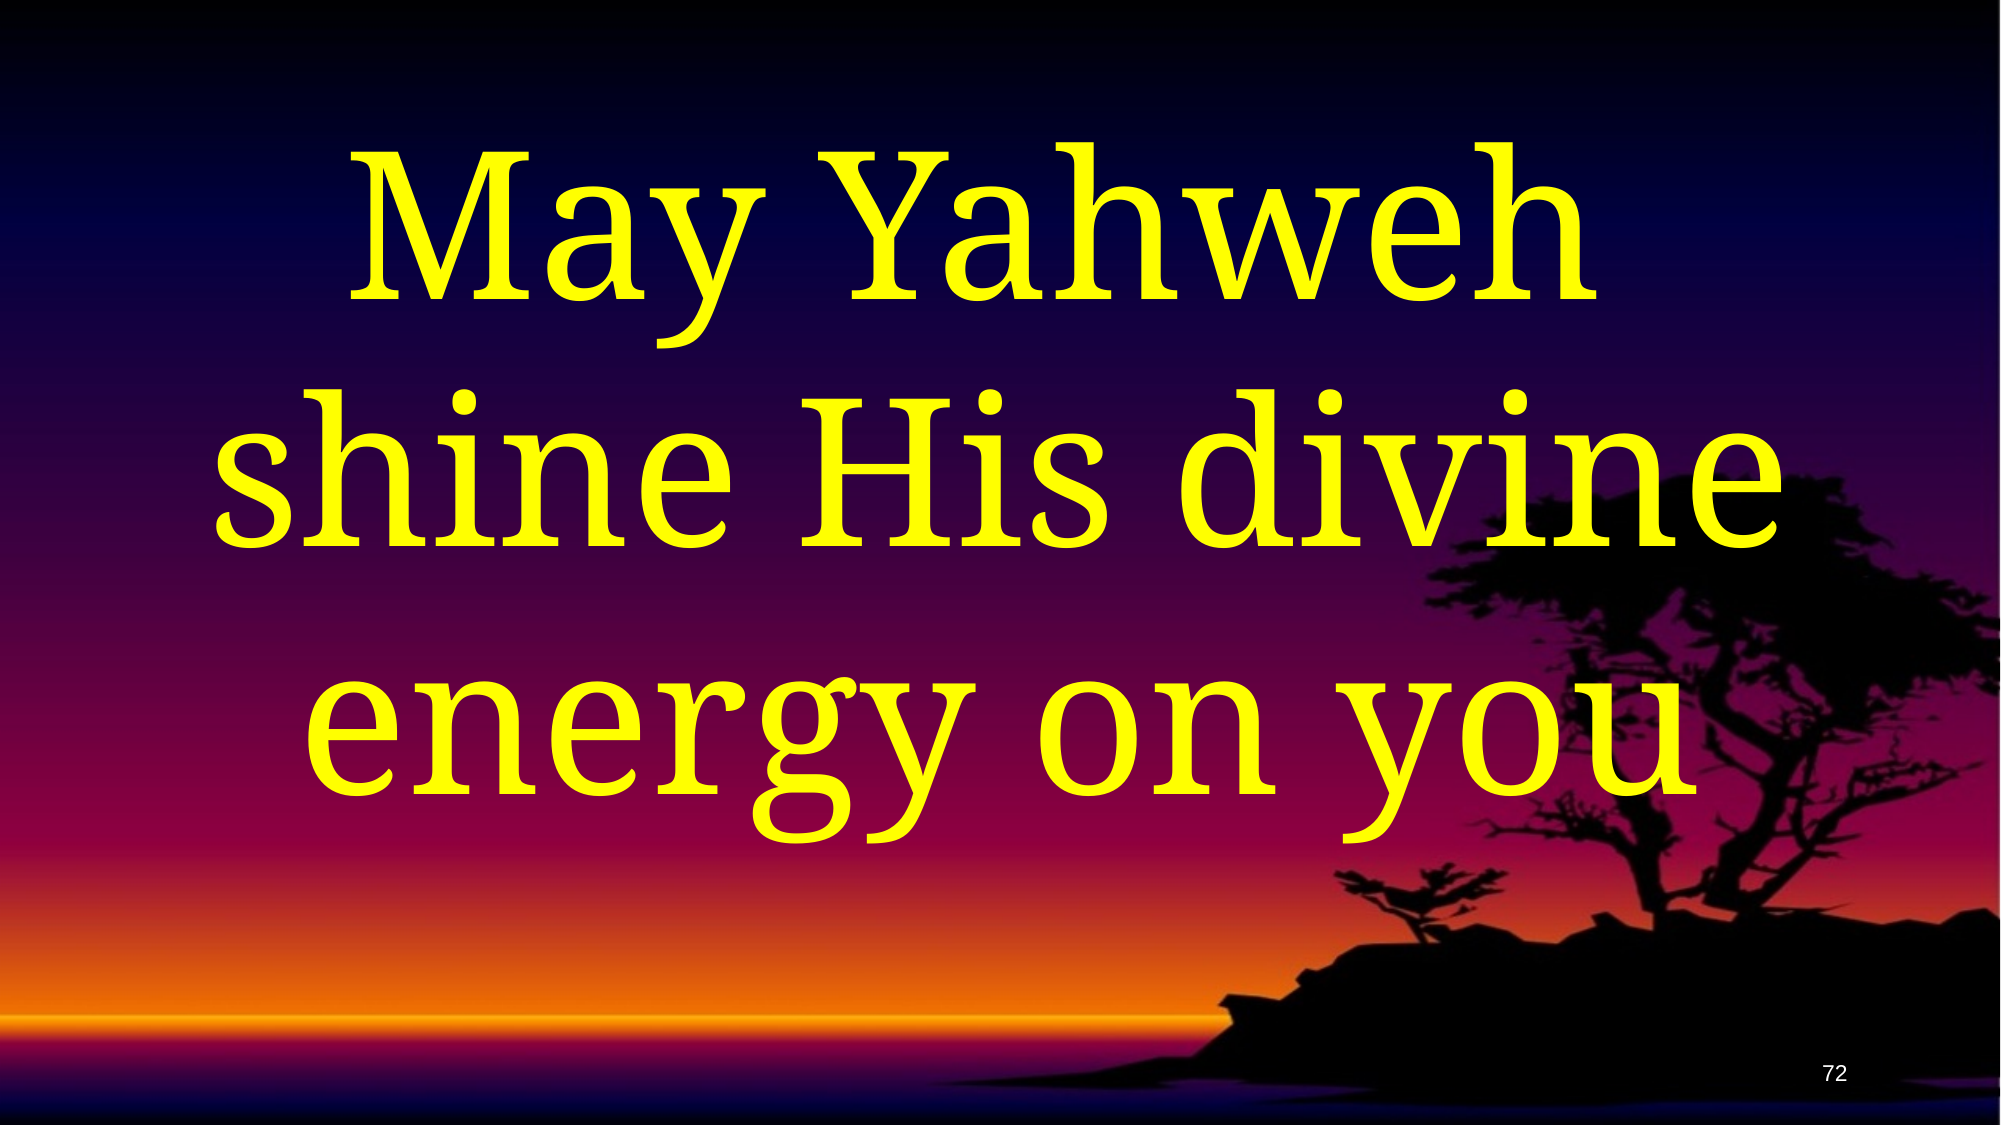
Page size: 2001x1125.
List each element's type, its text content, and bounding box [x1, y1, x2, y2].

picture [0, 0, 2001, 1125]
text_box May Yahweh shine His divine energy on you [0, 0, 2000, 844]
slide_number 72 [1325, 1042, 1863, 1103]
